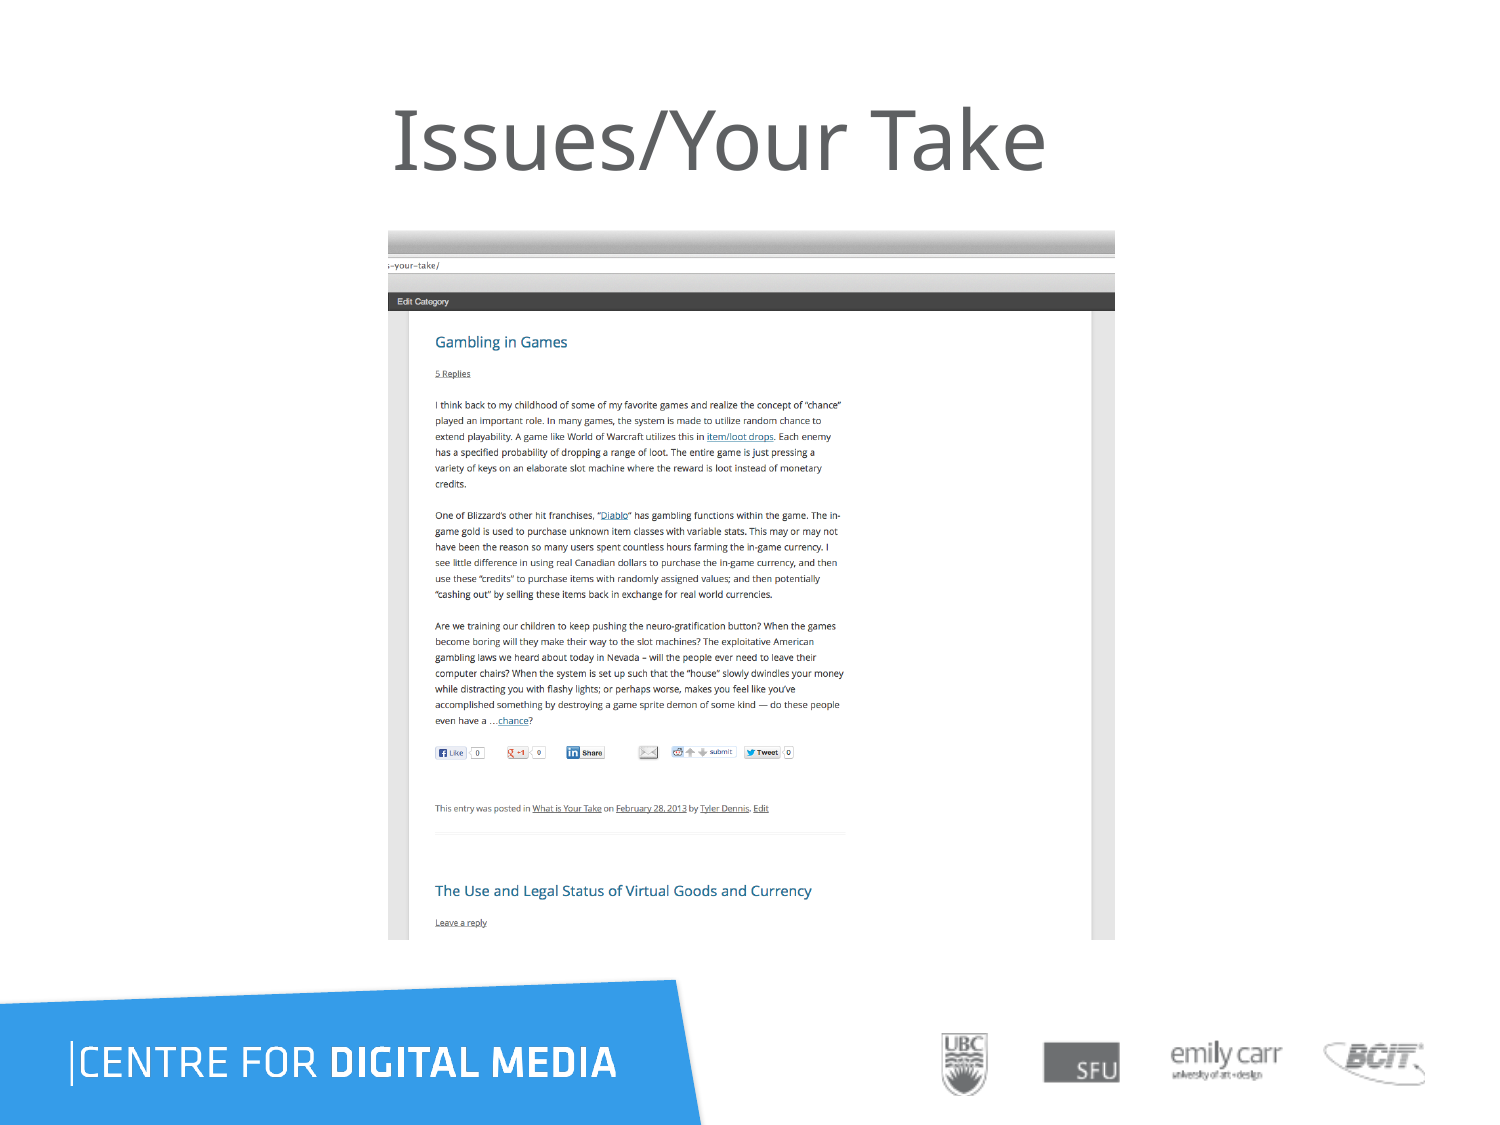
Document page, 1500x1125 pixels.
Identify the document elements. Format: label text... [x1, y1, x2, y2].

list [387, 230, 1116, 940]
title Issues/Your Take [75, 53, 1425, 221]
